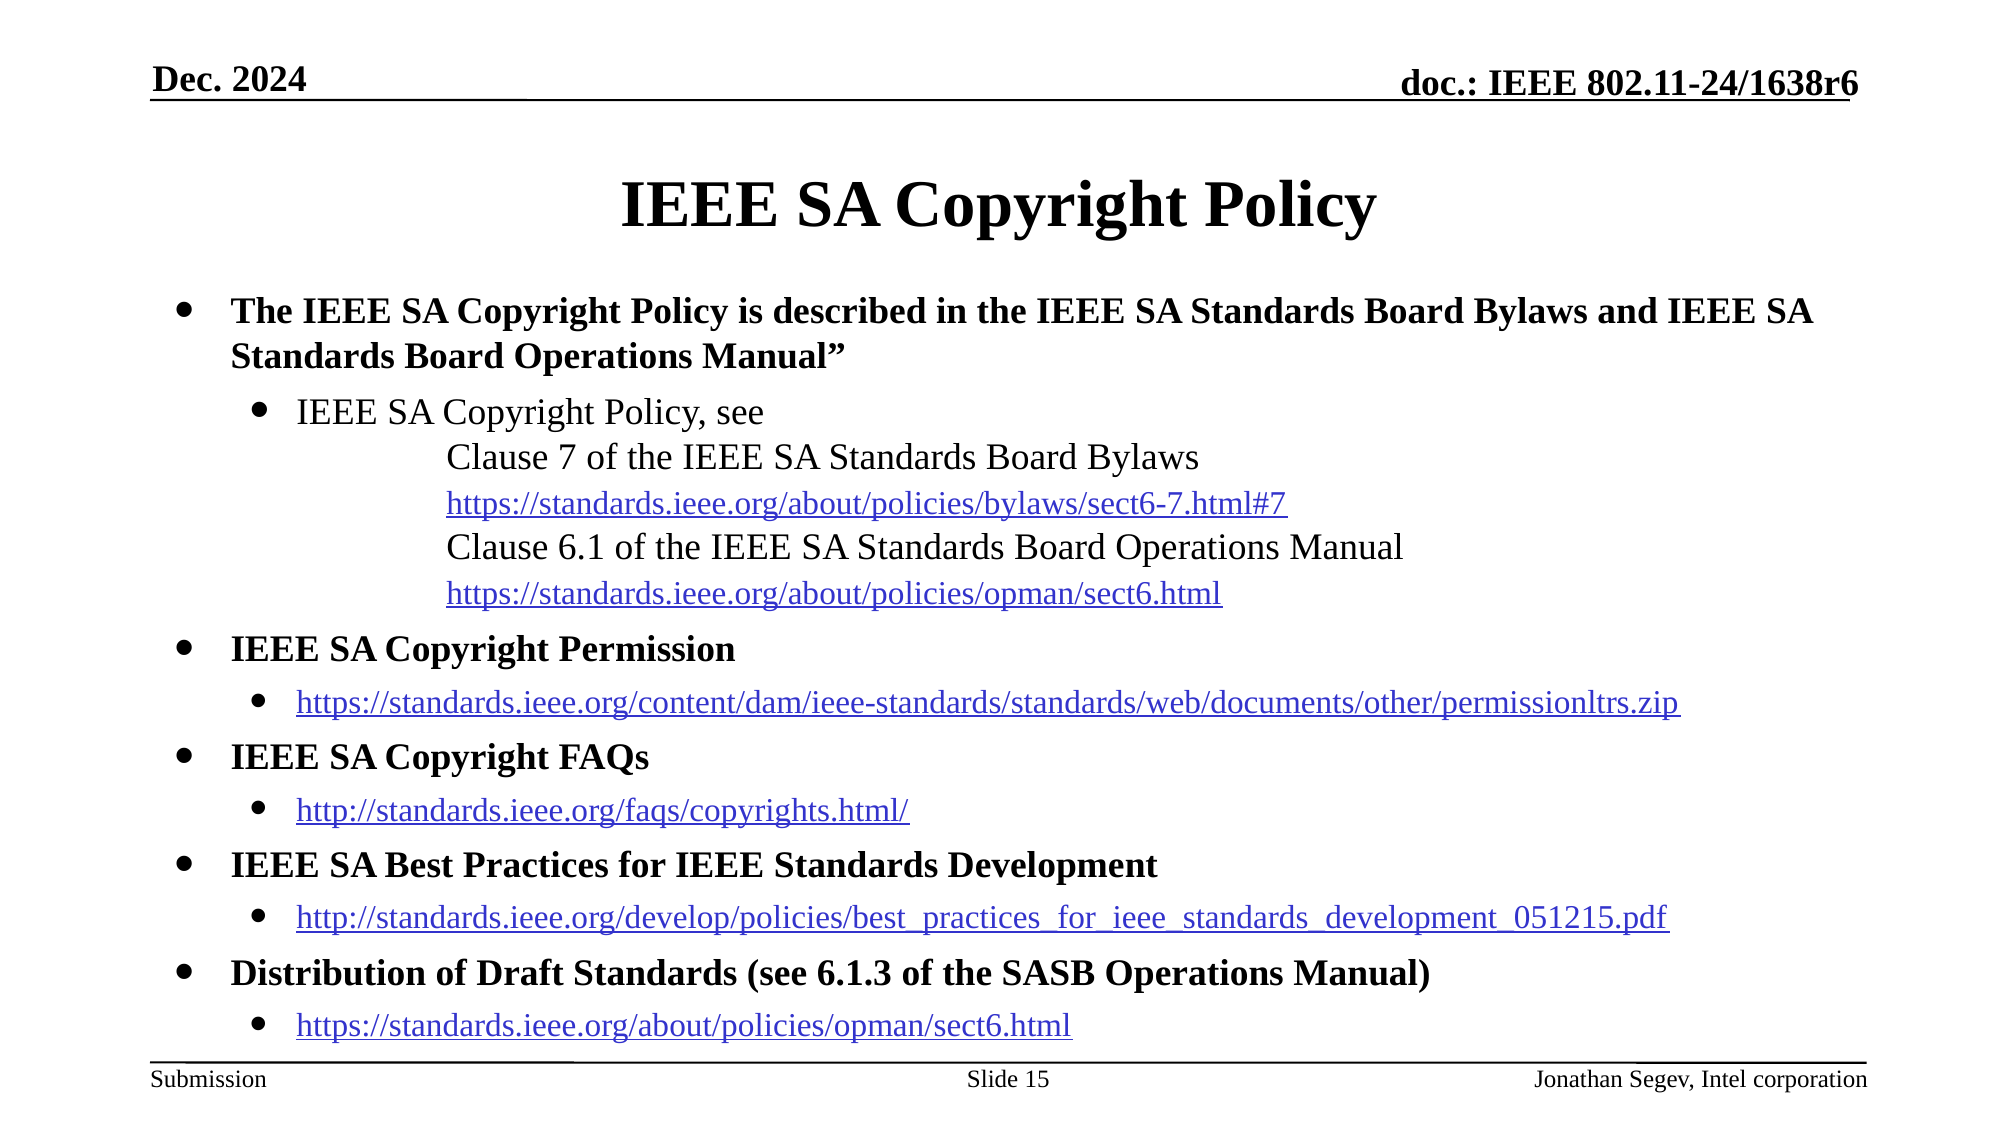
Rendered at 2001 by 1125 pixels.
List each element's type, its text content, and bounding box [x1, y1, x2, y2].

footer Jonathan Segev, Intel corporation [1171, 1061, 1869, 1093]
list The IEEE SA Copyright Policy is described in the IEEE SA Standards Board Bylaws and IEEE SA Standards Board Operations Manual” IEEE SA Copyright Policy, see Clause 7 of the IEEE SA Standards Board Bylaws https://standards.ieee.org/about/policies/bylaws/sect6-7.html#7 Clause 6.1 of the IEEE SA Standards Board Operations Manual https://standards.ieee.org/about/policies/opman/sect6.html IEEE SA Copyright Permission https://standards.ieee.org/content/dam/ieee-standards/standards/web/documents/other/permissionltrs.zip IEEE SA Copyright FAQs http://standards.ieee.org/faqs/copyrights.html/ IEEE SA Best Practices for IEEE Standards Development http://standards.ieee.org/develop/policies/best_practices_for_ieee_standards_development_051215.pdf Distribution of Draft Standards (see 6.1.3 of the SASB Operations Manual) https://standards.ieee.org/about/policies/opman/sect6.html [149, 278, 1850, 1000]
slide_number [152, 54, 563, 100]
slide_number Slide 15 [950, 1061, 1067, 1123]
title IEEE SA Copyright Policy [149, 112, 1850, 278]
